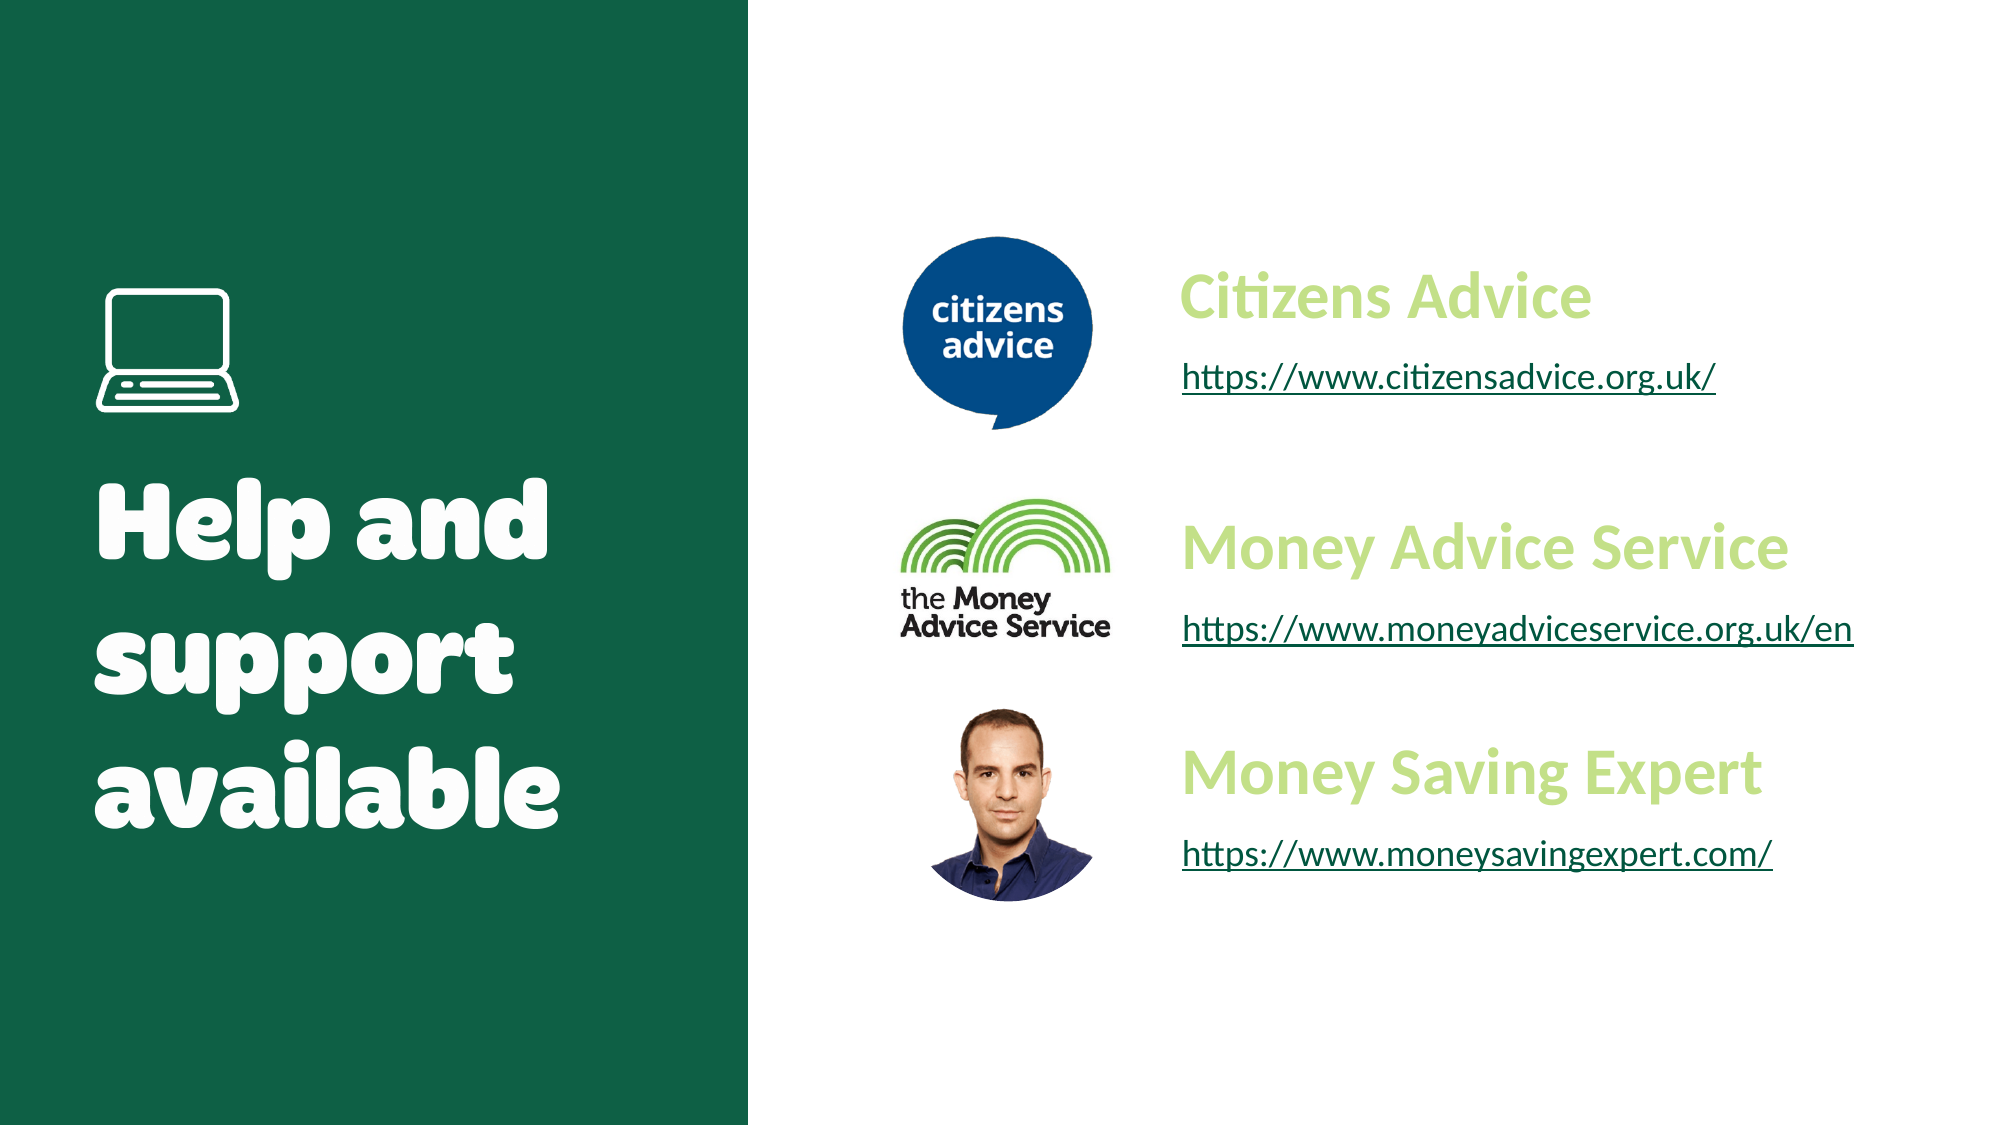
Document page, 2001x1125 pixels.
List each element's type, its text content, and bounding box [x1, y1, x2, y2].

text_box [904, 694, 1112, 903]
text_box https://www.moneyadviceservice.org.uk/en [1167, 574, 1869, 657]
picture [893, 228, 1102, 441]
text_box Money Saving Expert [1166, 720, 1795, 815]
text_box https://www.citizensadvice.org.uk/ [1166, 322, 1732, 405]
text_box Money Advice Service [1166, 495, 1806, 591]
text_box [0, 0, 748, 1125]
picture [882, 479, 1134, 658]
text_box https://www.moneysavingexpert.com/ [1167, 815, 1788, 881]
text_box Citizens Advice [1165, 244, 1609, 339]
